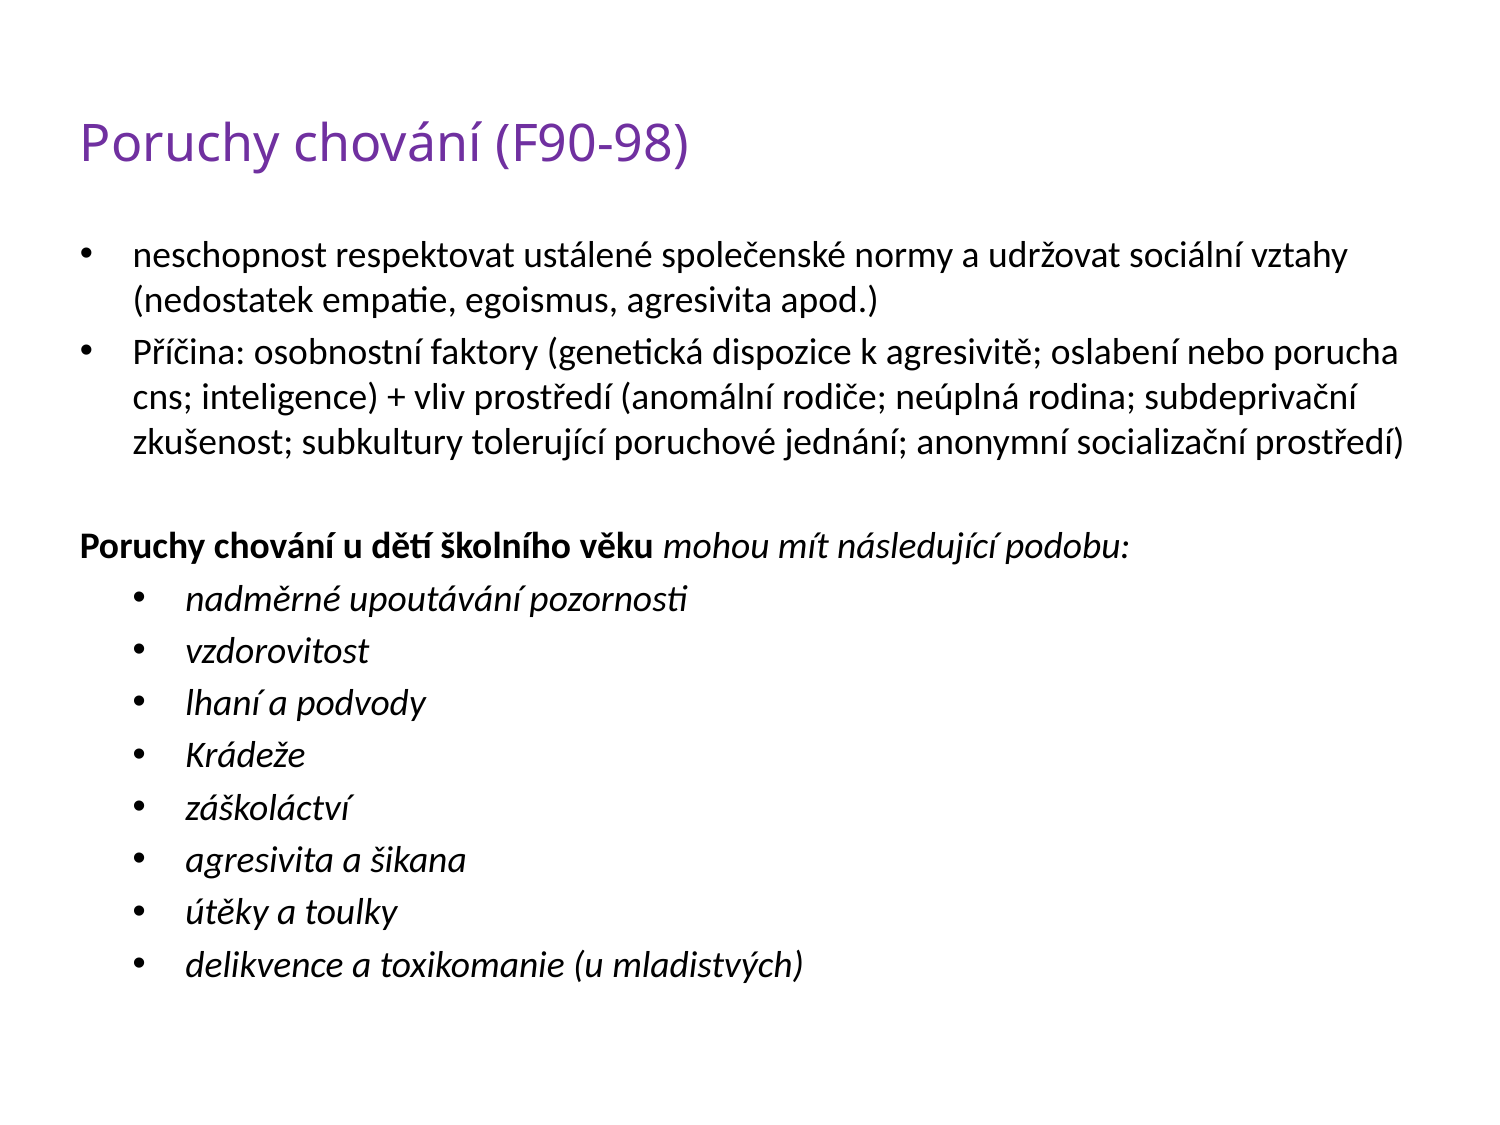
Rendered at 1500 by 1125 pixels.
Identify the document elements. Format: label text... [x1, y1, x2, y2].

subtitle Poruchy chování (F90-98) neschopnost respektovat ustálené společenské normy a udržovat sociální vztahy (nedostatek empatie, egoismus, agresivita apod.) Příčina: osobnostní faktory (genetická dispozice k agresivitě; oslabení nebo porucha cns; inteligence) + vliv prostředí (anomální rodiče; neúplná rodina; subdeprivační zkušenost; subkultury tolerující poruchové jednání; anonymní socializační prostředí) Poruchy chování u dětí školního věku mohou mít následující podobu: nadměrné upoutávání pozornosti vzdorovitost lhaní a podvody Krádeže záškoláctví agresivita a šikana útěky a toulky delikvence a toxikomanie (u mladistvých) [64, 101, 1459, 1059]
